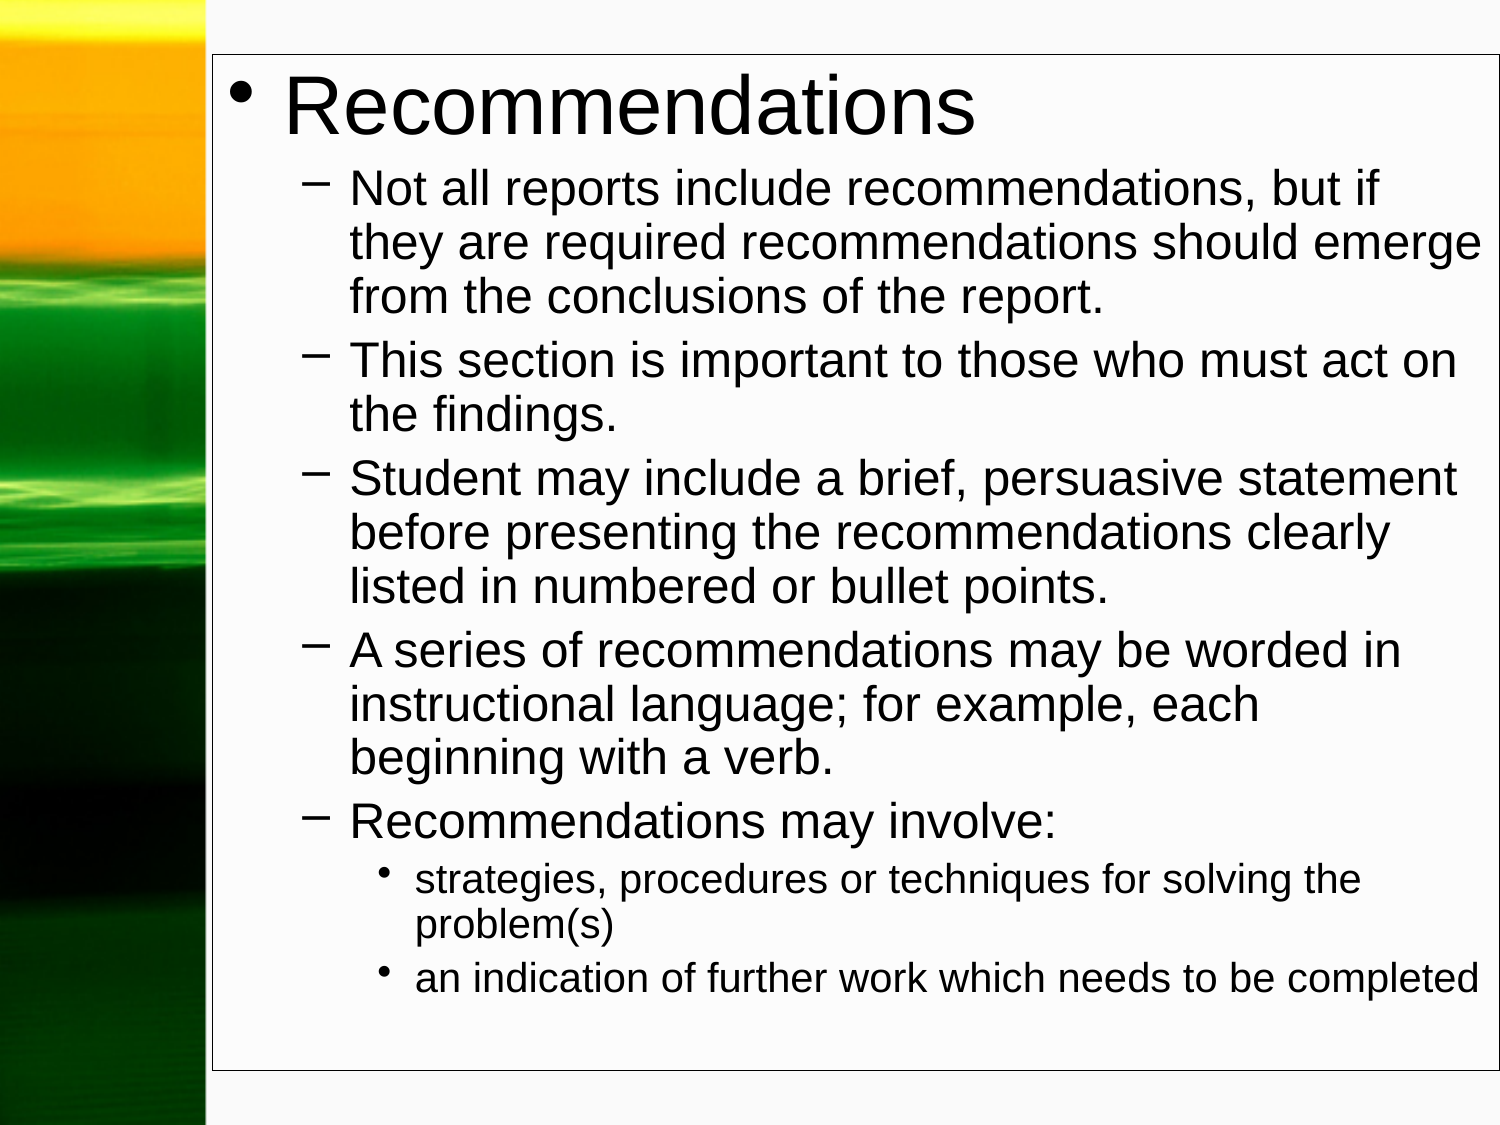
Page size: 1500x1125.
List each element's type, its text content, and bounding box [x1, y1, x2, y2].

picture [0, 0, 1500, 1125]
list Recommendations Not all reports include recommendations, but if they are required recommendations should emerge from the conclusions of the report. This section is important to those who must act on the findings. Student may include a brief, persuasive statement before presenting the recommendations clearly listed in numbered or bullet points. A series of recommendations may be worded in instructional language; for example, each beginning with a verb. Recommendations may involve: strategies, procedures or techniques for solving the problem(s) an indication of further work which needs to be completed [212, 54, 1500, 1071]
